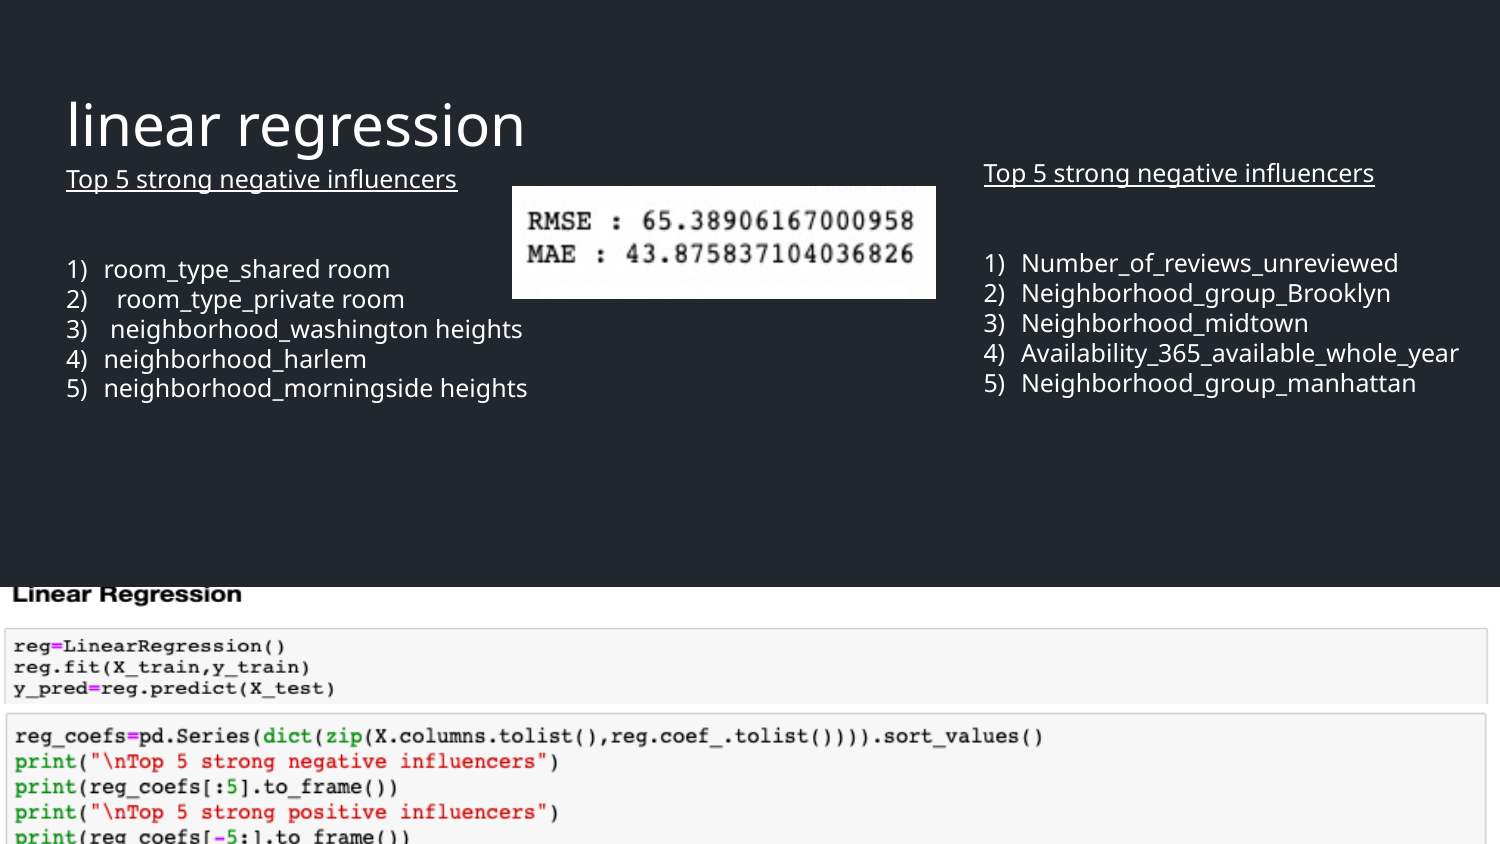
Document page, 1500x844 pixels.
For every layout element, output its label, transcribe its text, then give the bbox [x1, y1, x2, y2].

list Top 5 strong negative influencers room_type_shared room room_type_private room neighborhood_washington heights neighborhood_harlem neighborhood_morningside heights [51, 148, 594, 556]
picture [512, 186, 936, 299]
title linear regression [51, 72, 1449, 167]
text_box Top 5 strong negative influencers Number_of_reviews_unreviewed Neighborhood_group_Brooklyn Neighborhood_midtown Availability_365_available_whole_year Neighborhood_group_manhattan [968, 143, 1500, 550]
picture [0, 587, 1500, 844]
